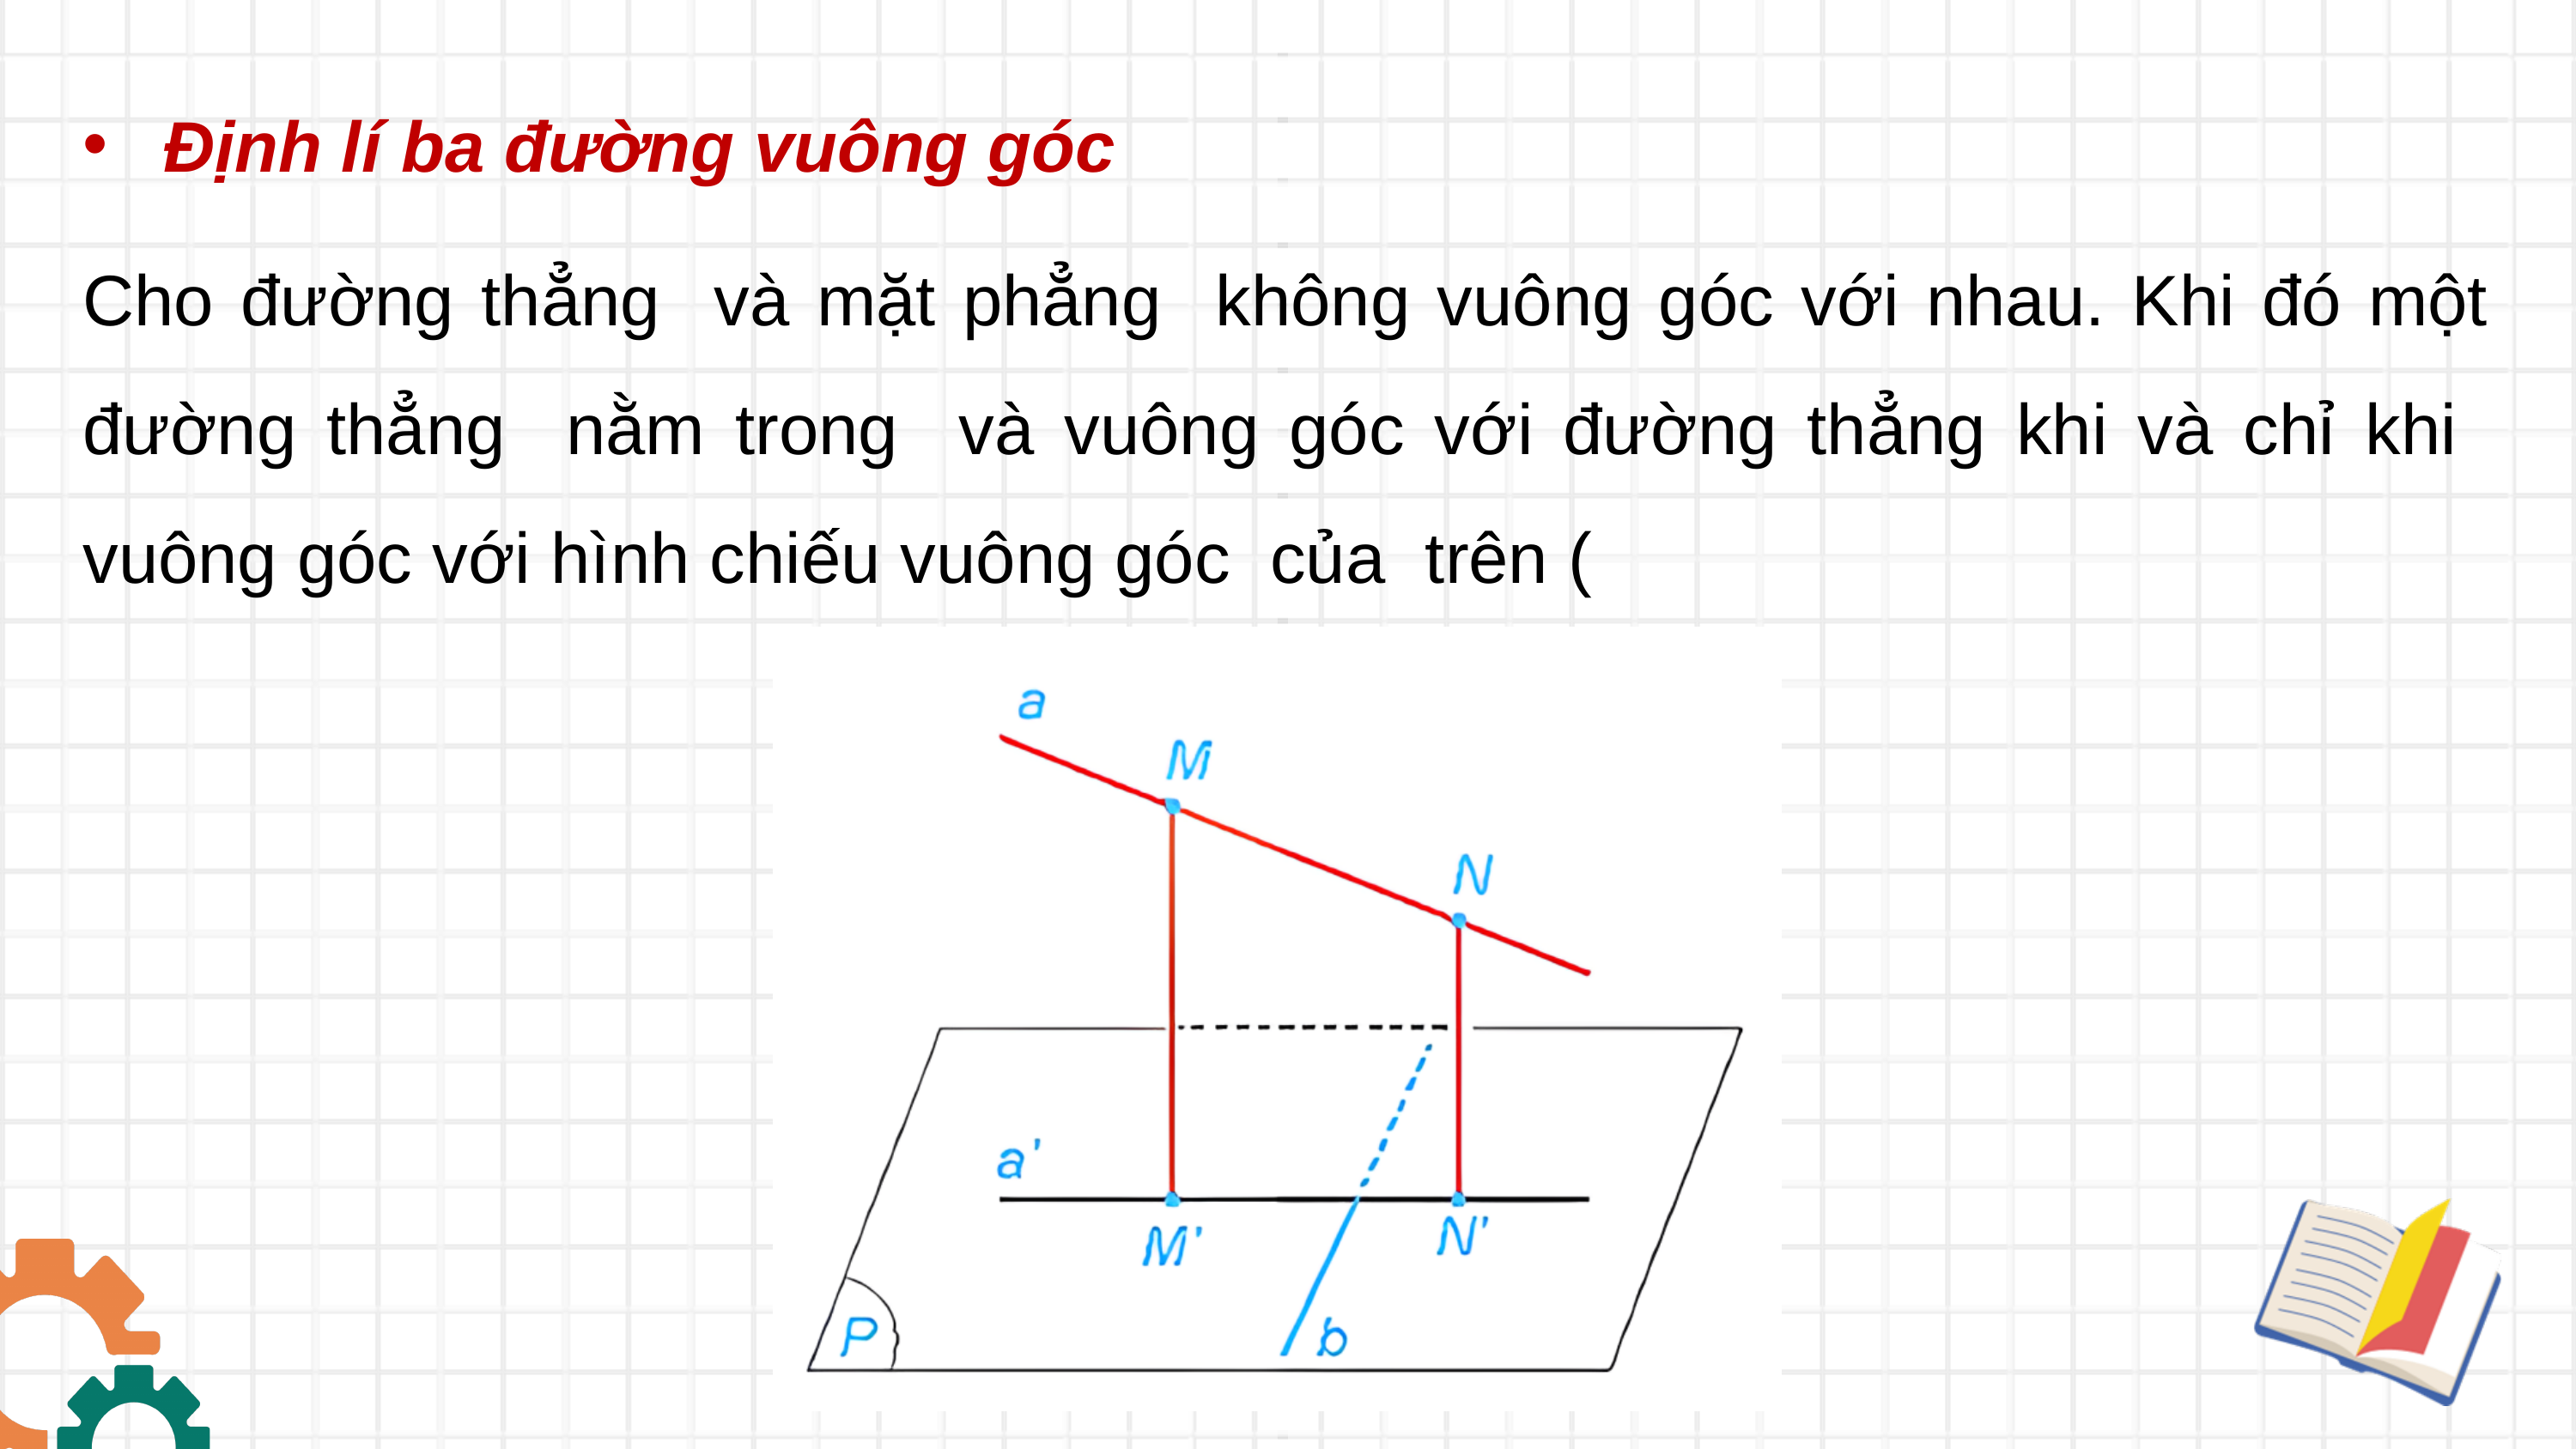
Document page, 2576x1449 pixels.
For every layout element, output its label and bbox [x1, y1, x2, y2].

text_box [0, 1239, 210, 1449]
picture [773, 627, 1783, 1412]
picture [2253, 1198, 2502, 1406]
text_box [1277, 0, 2576, 1449]
text_box [0, 0, 1277, 1449]
